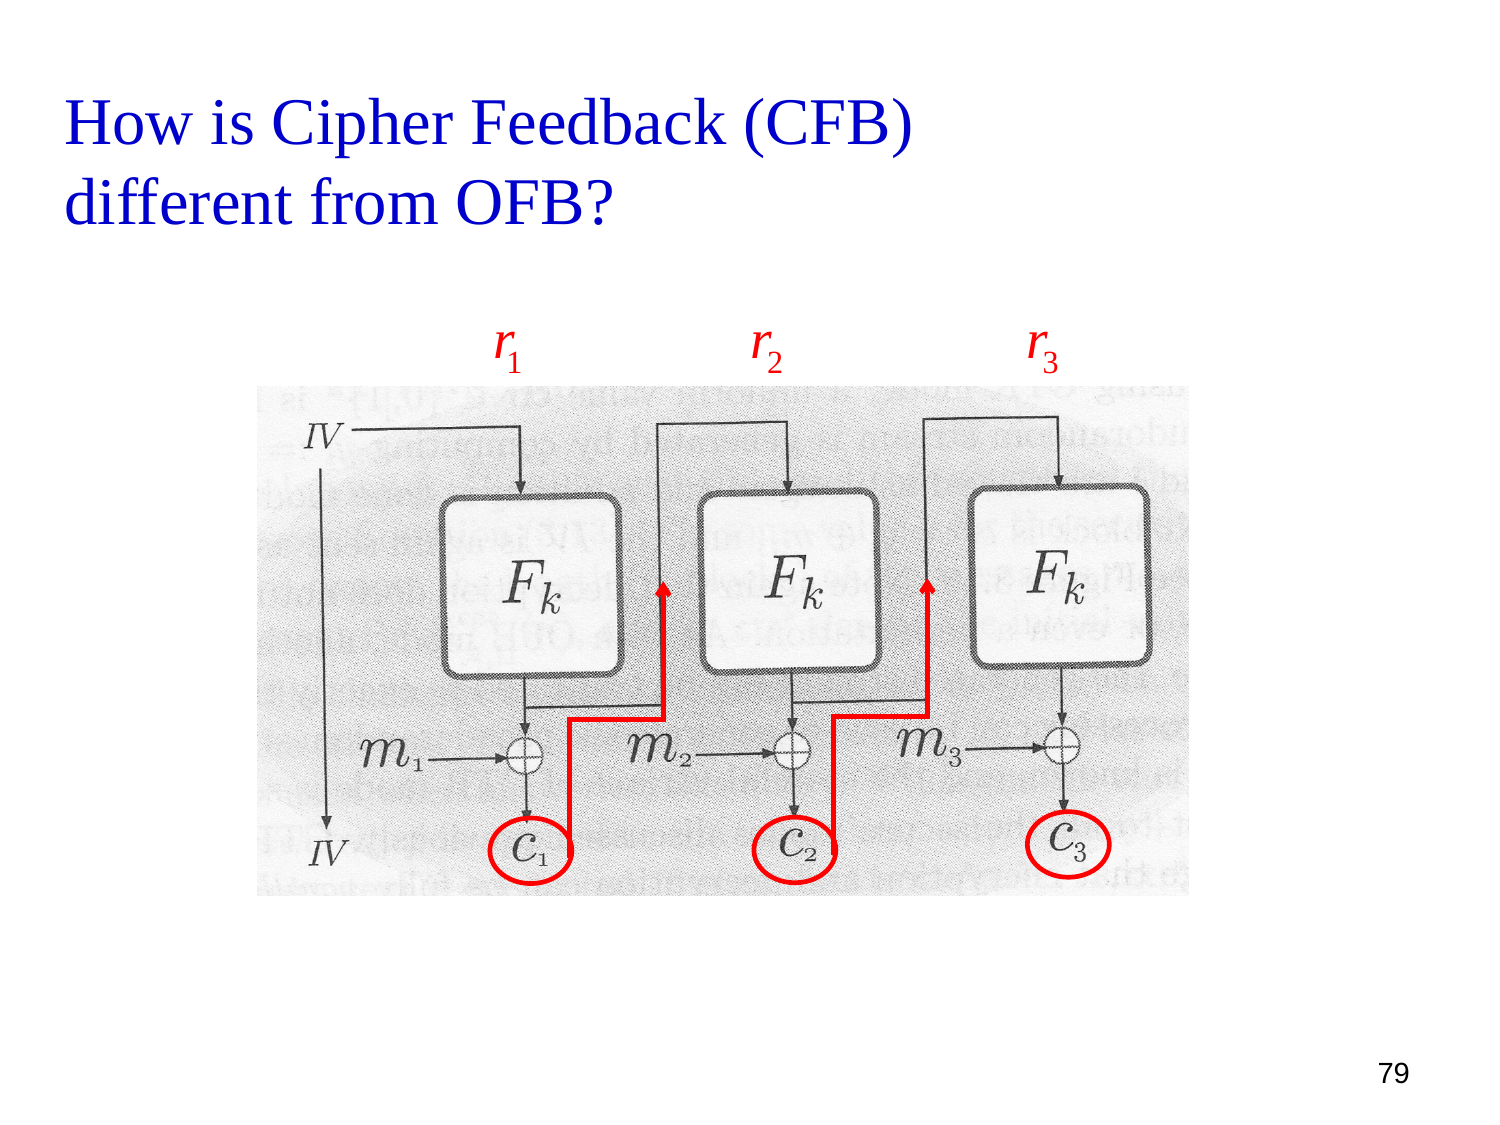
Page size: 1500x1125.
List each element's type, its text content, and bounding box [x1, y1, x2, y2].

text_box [477, 672, 737, 767]
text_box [484, 302, 1070, 387]
picture [257, 386, 1190, 896]
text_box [741, 669, 1019, 764]
slide_number 79 [1068, 1046, 1426, 1103]
title How is Cipher Feedback (CFB) different from OFB? [48, 77, 1466, 237]
